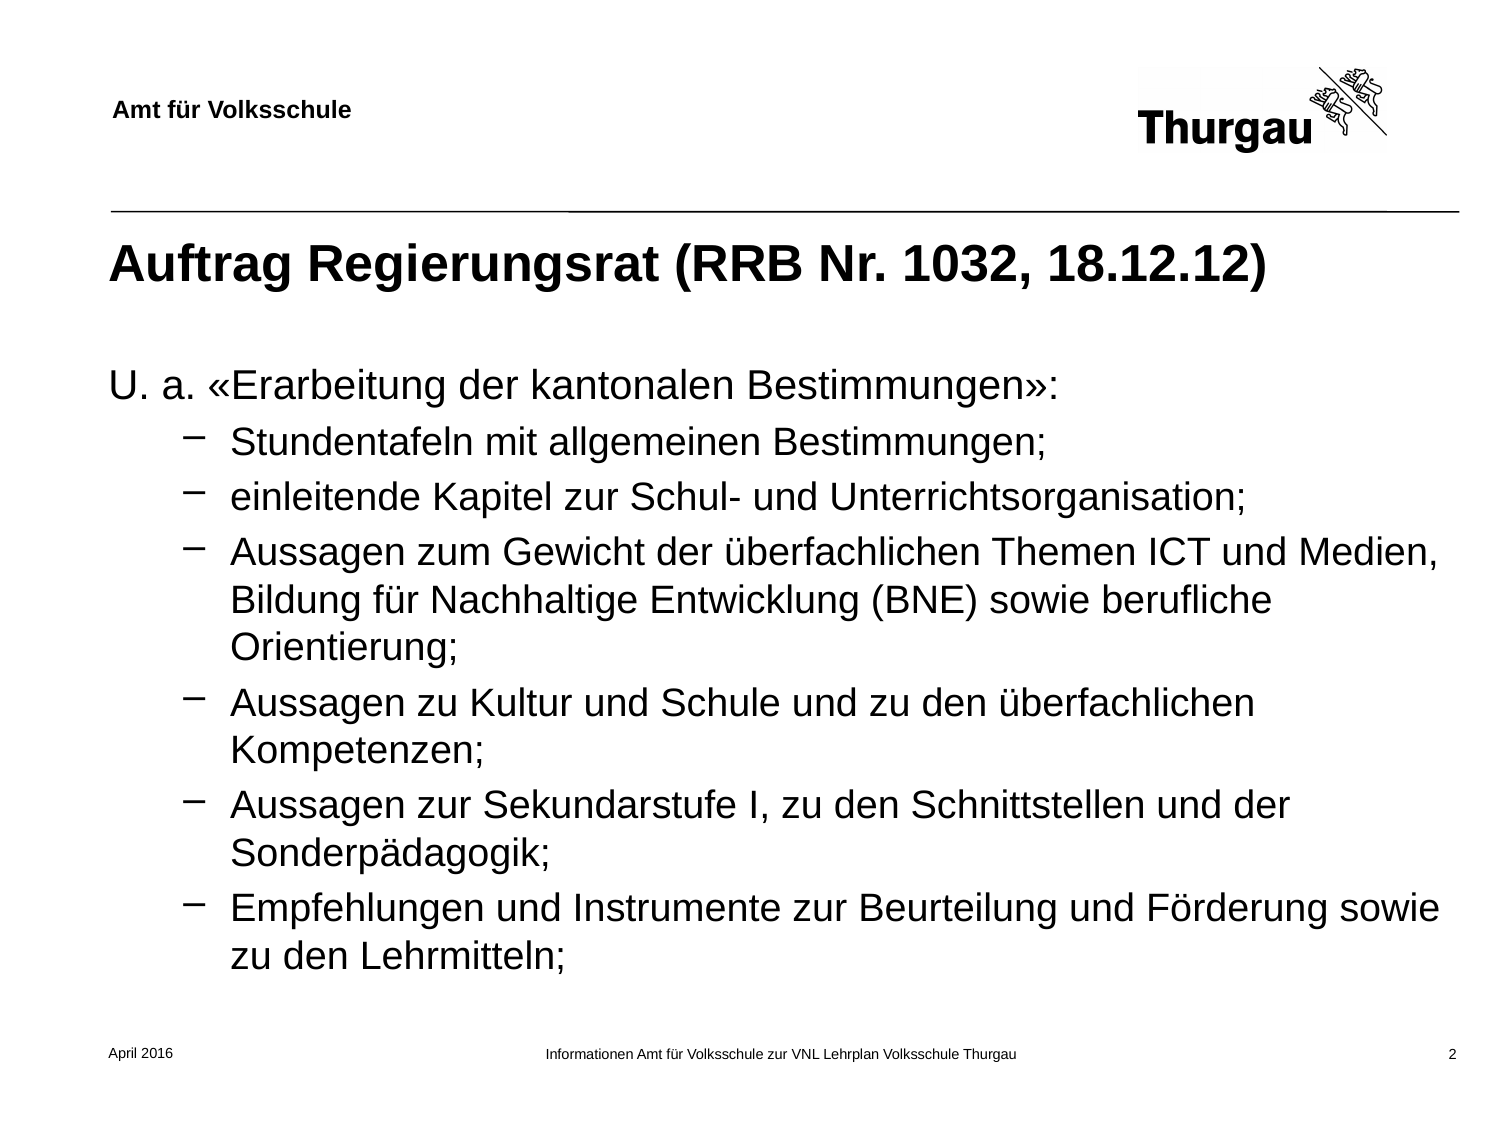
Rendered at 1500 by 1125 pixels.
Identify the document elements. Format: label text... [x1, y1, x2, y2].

picture [1138, 67, 1387, 153]
slide_number 2 [1149, 1037, 1463, 1089]
footer Informationen Amt für Volksschule zur VNL Lehrplan Volksschule Thurgau [474, 1037, 1088, 1089]
title Auftrag Regierungsrat (RRB Nr. 1032, 18.12.12) [93, 224, 1463, 349]
list U. a. «Erarbeitung der kantonalen Bestimmungen»: Stundentafeln mit allgemeinen Bestimmungen; einleitende Kapitel zur Schul- und Unterrichtsorganisation; Aussagen zum Gewicht der überfachlichen Themen ICT und Medien, Bildung für Nachhaltige Entwicklung (BNE) sowie berufliche Orientierung; Aussagen zu Kultur und Schule und zu den überfachlichen Kompetenzen; Aussagen zur Sekundarstufe I, zu den Schnittstellen und der Sonderpädagogik; Empfehlungen und Instrumente zur Beurteilung und Förderung sowie zu den Lehrmitteln; [93, 349, 1463, 1003]
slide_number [93, 1036, 406, 1088]
